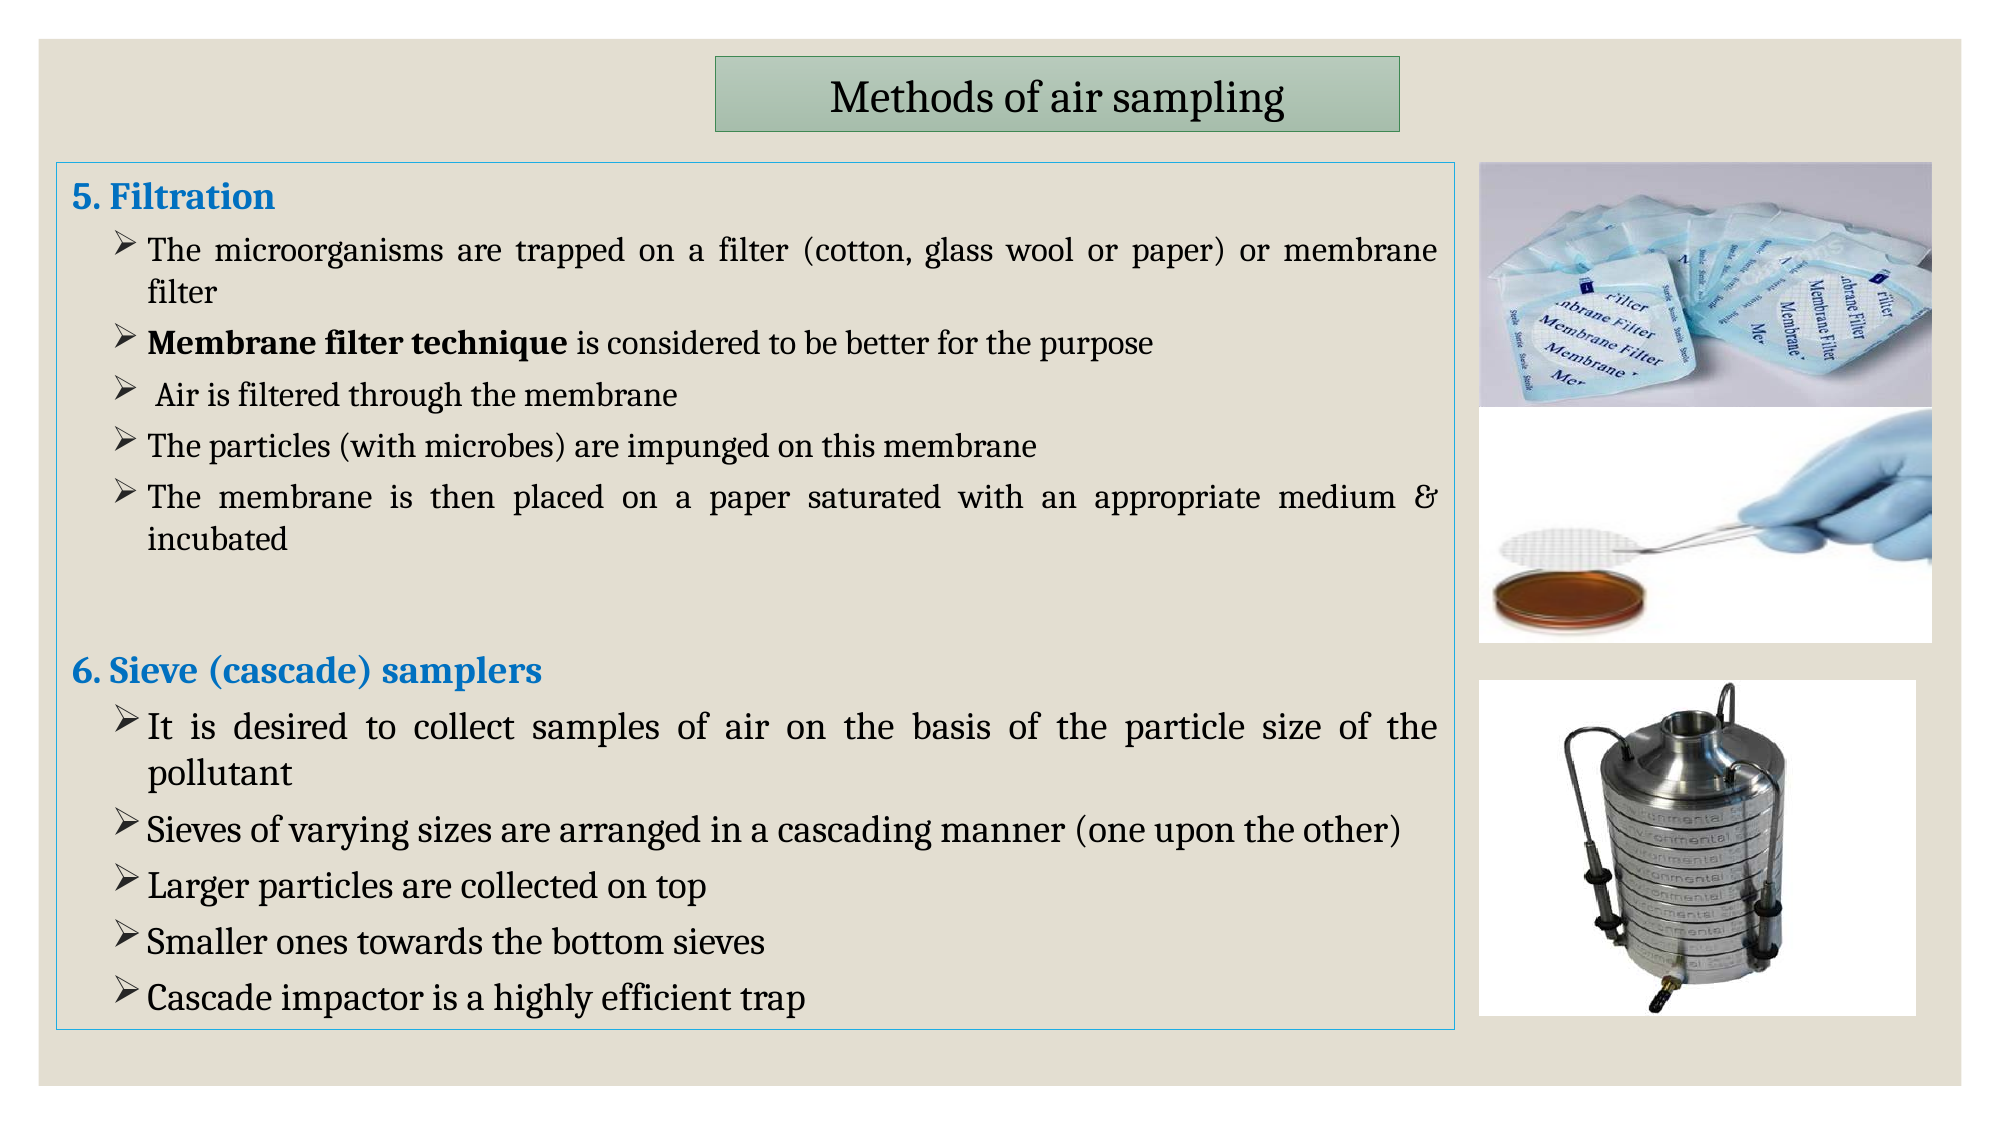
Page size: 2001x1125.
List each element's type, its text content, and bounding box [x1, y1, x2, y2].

list 5. Filtration The microorganisms are trapped on a filter (cotton, glass wool or paper) or membrane filter Membrane filter technique is considered to be better for the purpose Air is filtered through the membrane The particles (with microbes) are impunged on this membrane The membrane is then placed on a paper saturated with an appropriate medium & incubated 6. Sieve (cascade) samplers It is desired to collect samples of air on the basis of the particle size of the pollutant Sieves of varying sizes are arranged in a cascading manner (one upon the other) Larger particles are collected on top Smaller ones towards the bottom sieves Cascade impactor is a highly efficient trap [56, 162, 1455, 1030]
picture [1479, 162, 1932, 643]
text_box Methods of air sampling [715, 56, 1400, 132]
picture [1479, 680, 1916, 1016]
